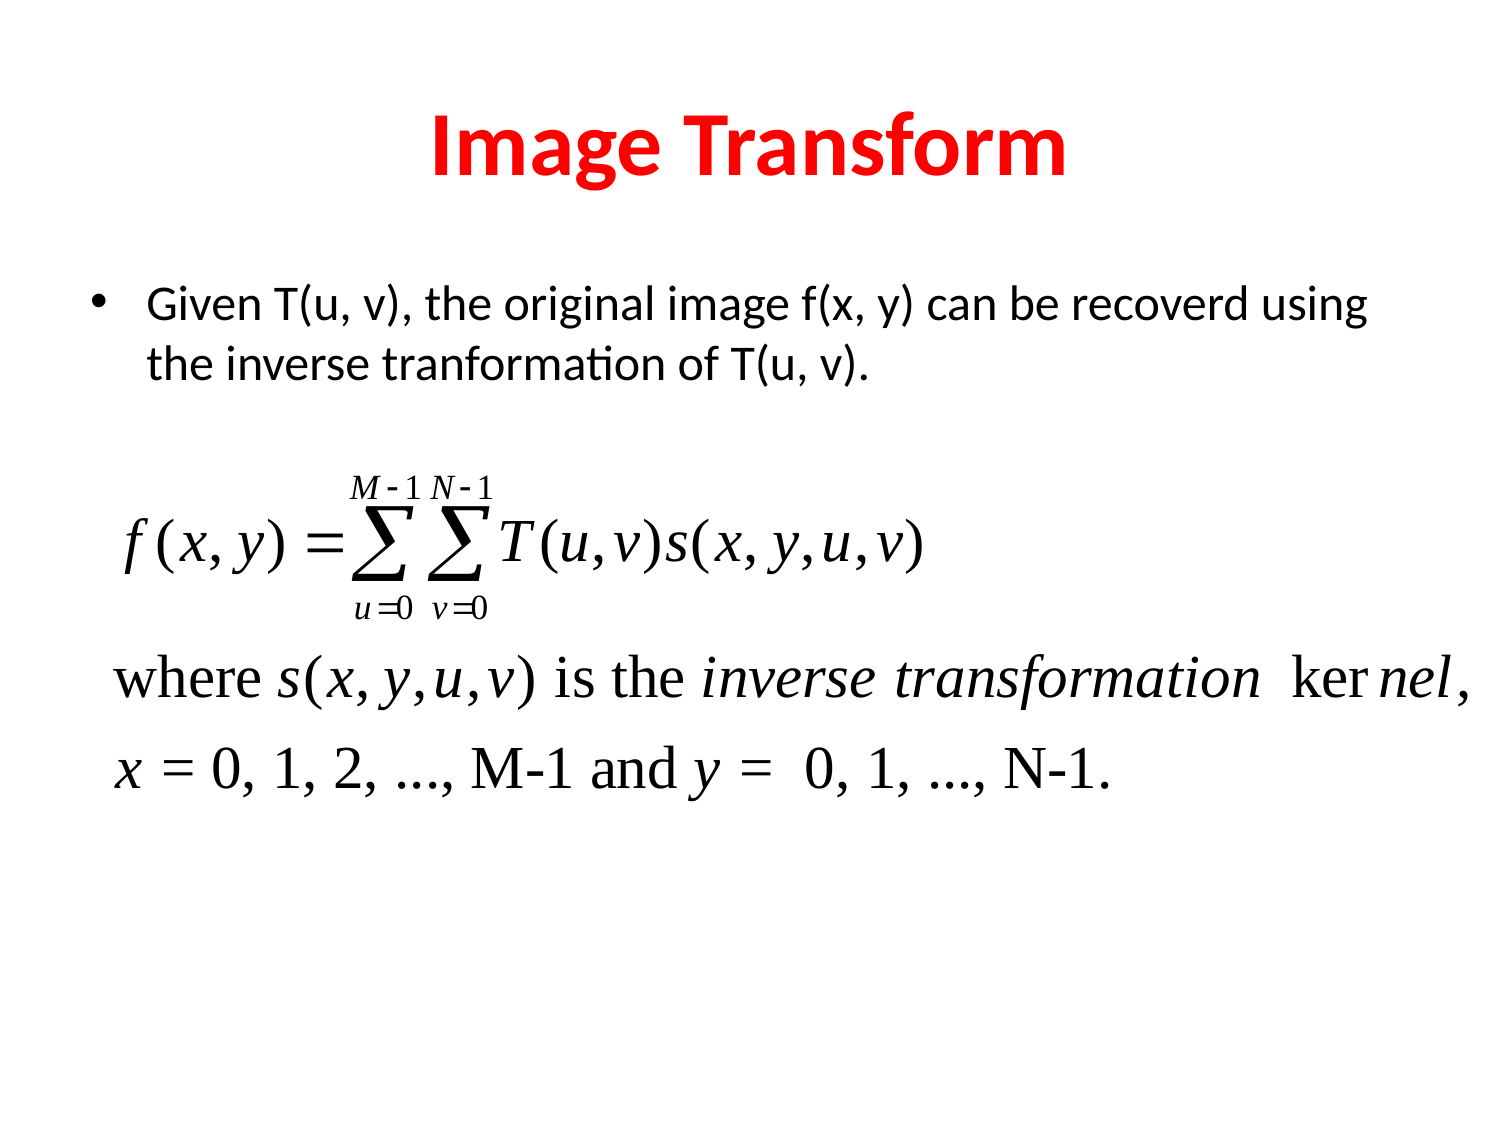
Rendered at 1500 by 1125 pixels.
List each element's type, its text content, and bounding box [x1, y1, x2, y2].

list Given T(u, v), the original image f(x, y) can be recoverd using the inverse tranformation of T(u, v). [75, 262, 1425, 1005]
title Image Transform [75, 45, 1425, 233]
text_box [103, 457, 1485, 815]
